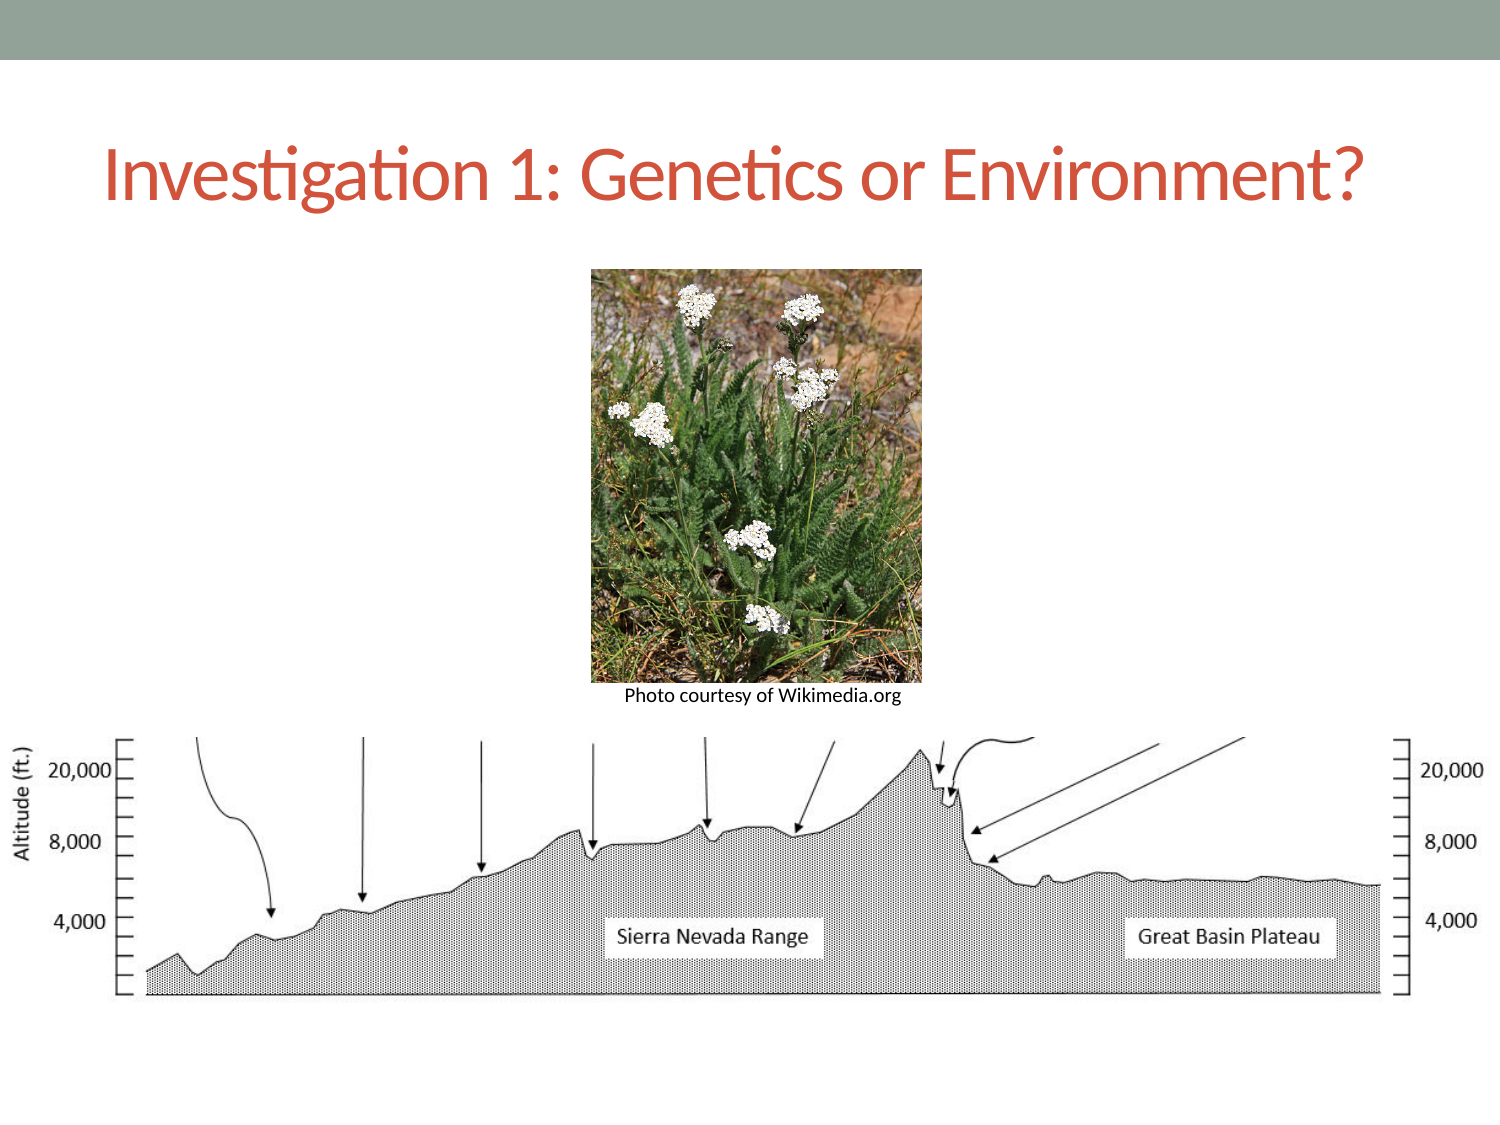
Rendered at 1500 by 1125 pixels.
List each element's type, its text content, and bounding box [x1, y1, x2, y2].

text_box Photo courtesy of Wikimedia.org [609, 691, 917, 715]
picture [591, 269, 922, 683]
picture [0, 737, 1500, 1014]
title Investigation 1: Genetics or Environment? [87, 87, 1425, 250]
